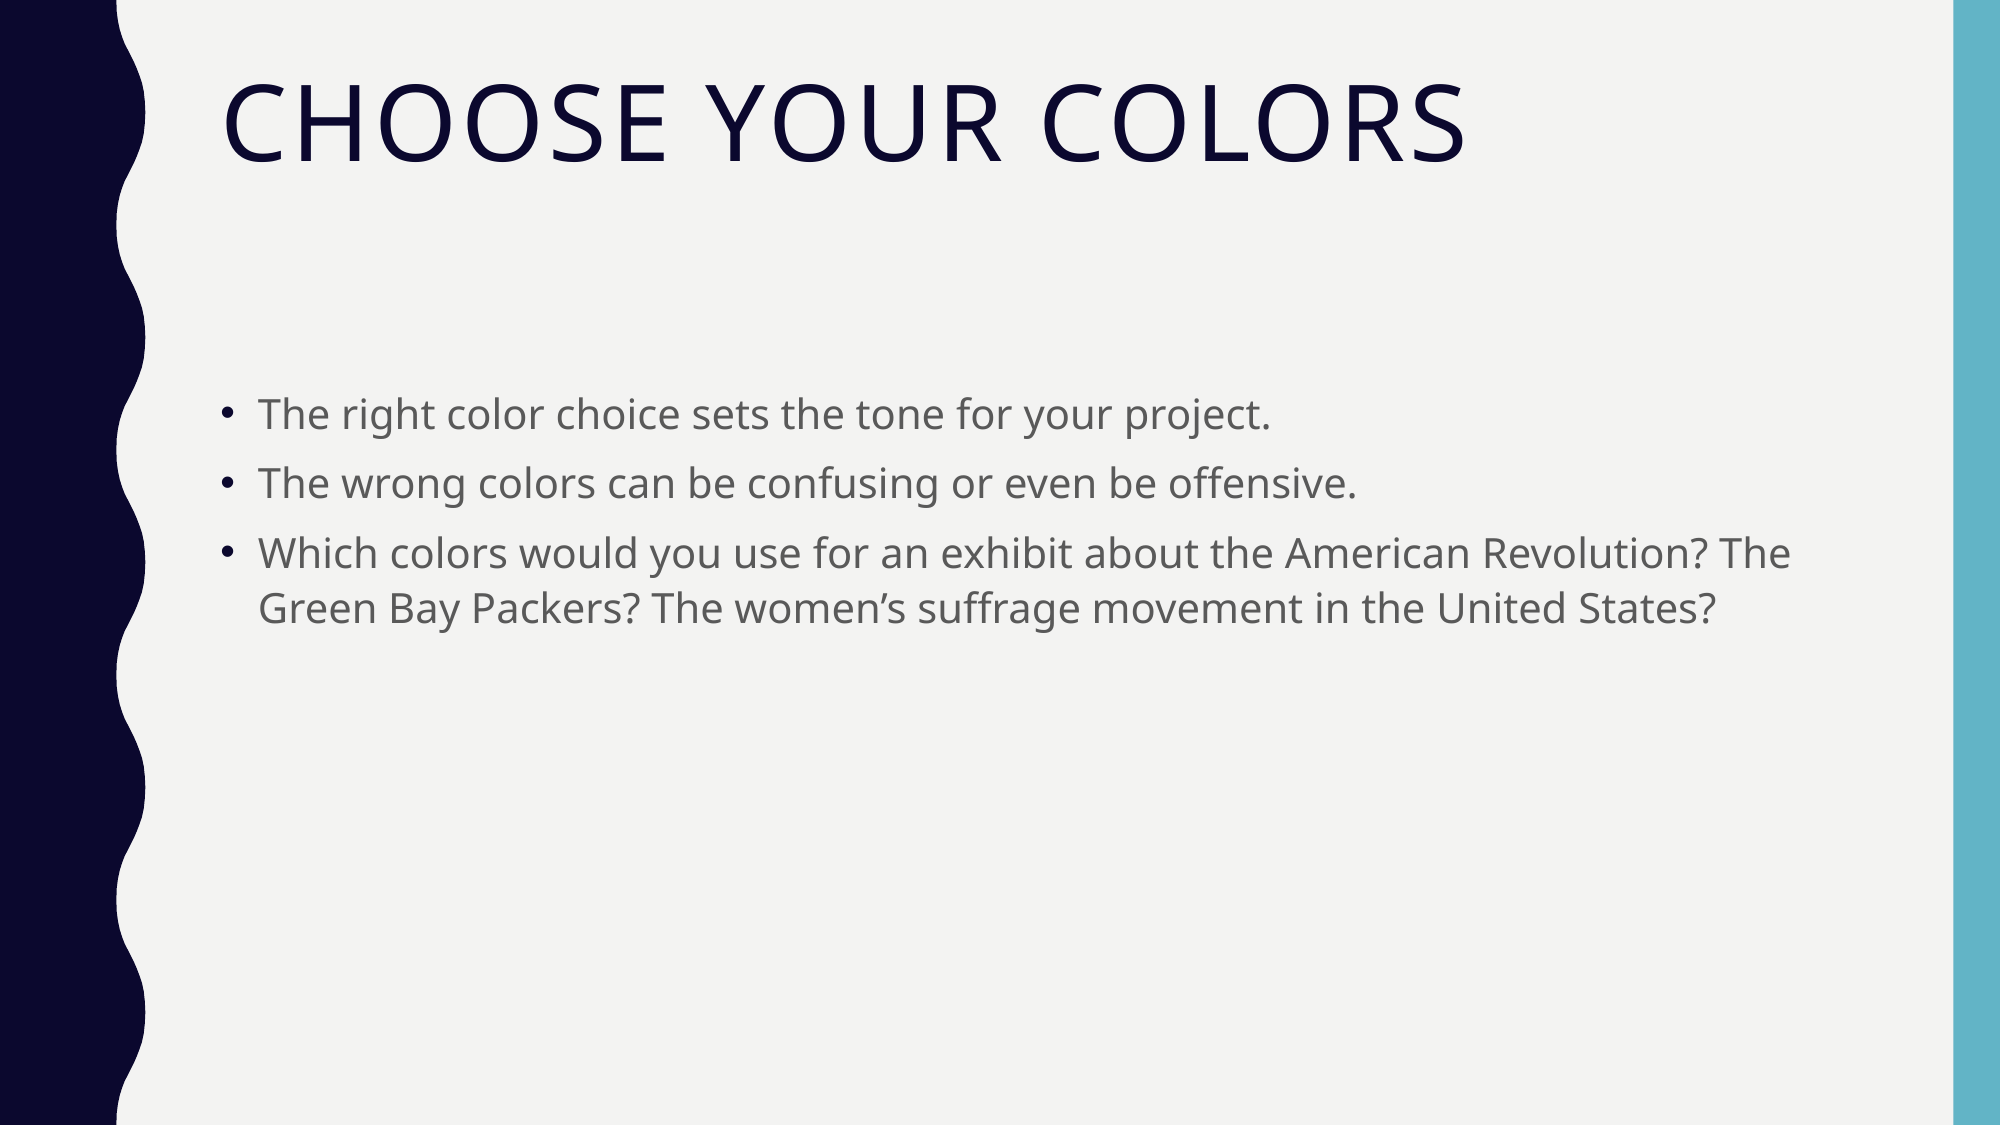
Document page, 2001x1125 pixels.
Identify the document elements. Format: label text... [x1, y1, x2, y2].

list The right color choice sets the tone for your project. The wrong colors can be confusing or even be offensive. Which colors would you use for an exhibit about the American Revolution? The Green Bay Packers? The women’s suffrage movement in the United States? [205, 375, 1875, 965]
title Choose Your Colors [205, 62, 1875, 308]
